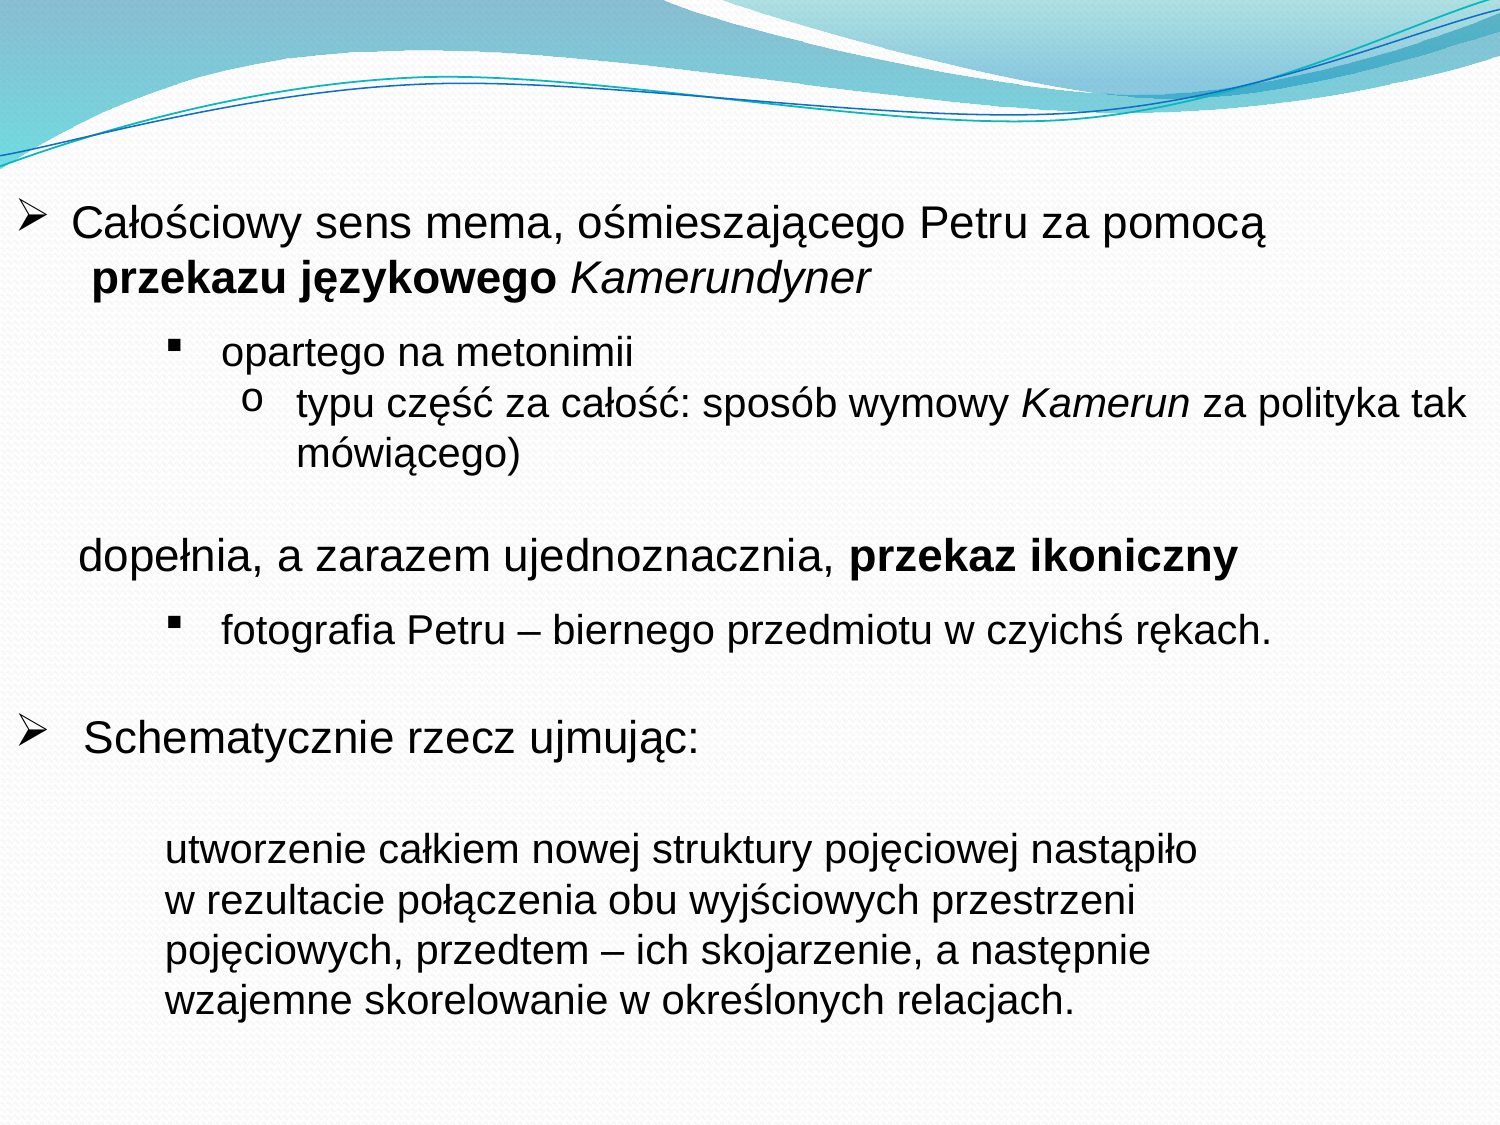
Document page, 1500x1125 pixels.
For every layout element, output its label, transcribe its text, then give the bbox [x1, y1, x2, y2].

text_box Całościowy sens mema, ośmieszającego Petru za pomocą przekazu językowego Kamerundyner opartego na metonimii typu część za całość: sposób wymowy Kamerun za polityka tak mówiącego) dopełnia, a zarazem ujednoznacznia, przekaz ikoniczny fotografia Petru – biernego przedmiotu w czyichś rękach. Schematycznie rzecz ujmując: utworzenie całkiem nowej struktury pojęciowej nastąpiło w rezultacie połączenia obu wyjściowych przestrzeni pojęciowych, przedtem – ich skojarzenie, a następnie wzajemne skorelowanie w określonych relacjach. [0, 125, 1500, 1125]
